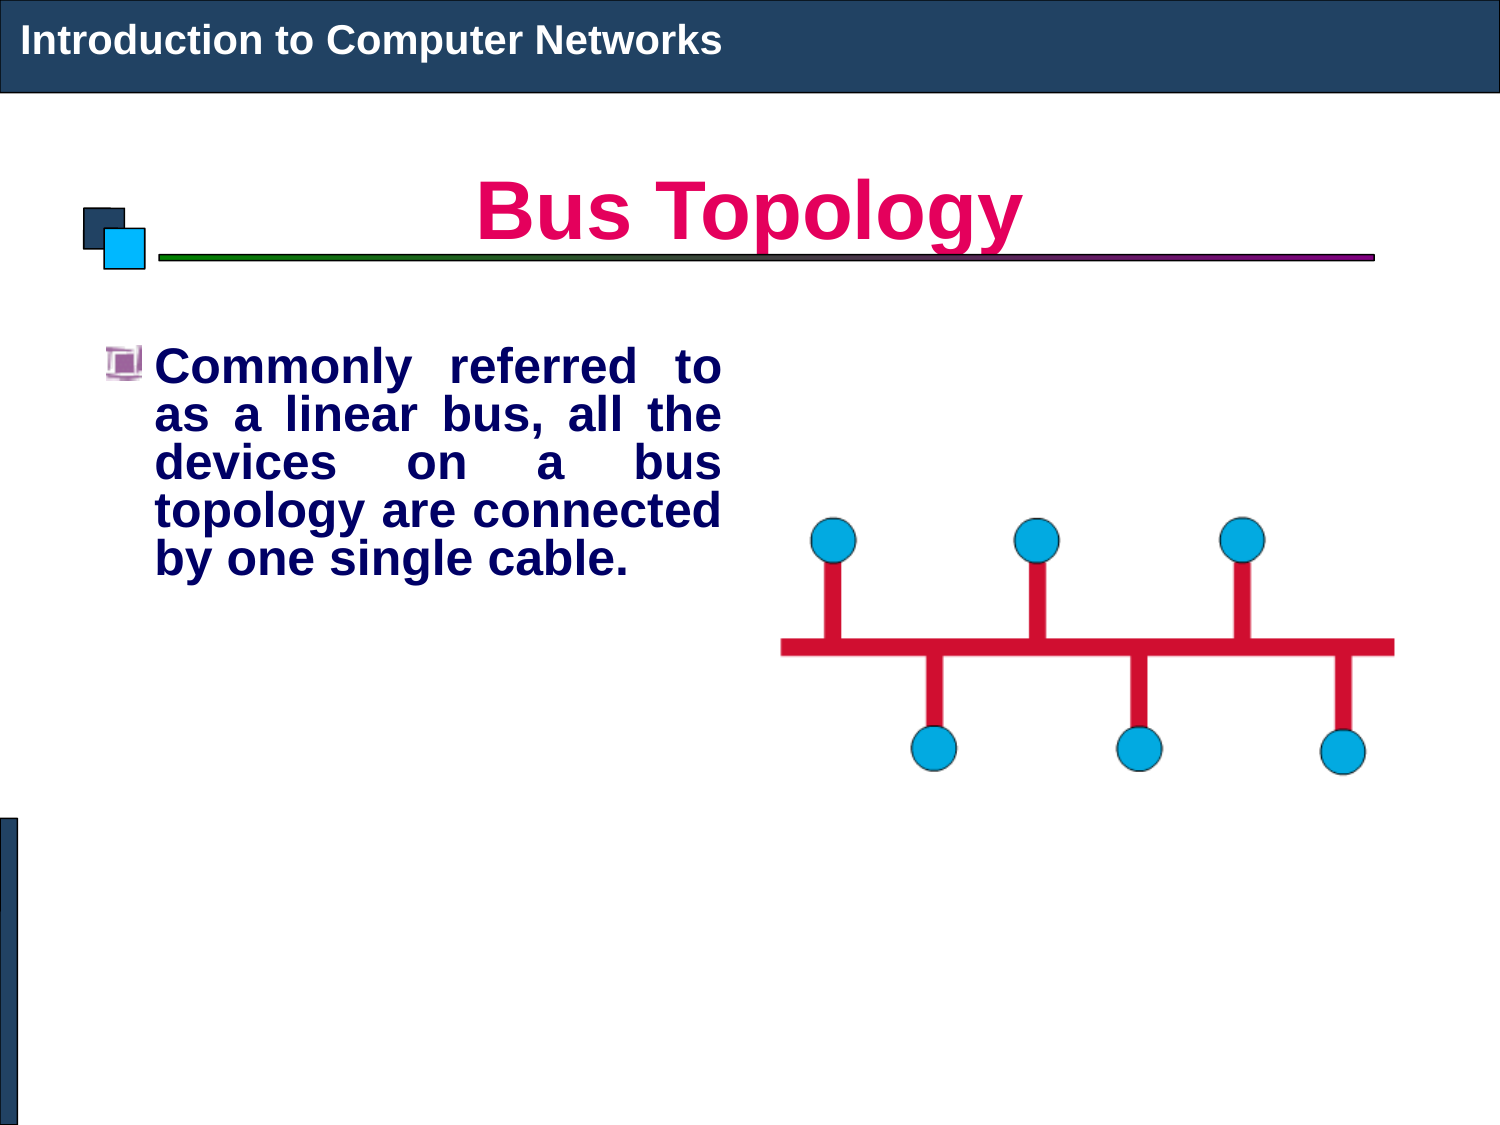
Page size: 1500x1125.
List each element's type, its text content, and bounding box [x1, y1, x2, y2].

text_box [159, 254, 1375, 261]
text_box [0, 818, 18, 1125]
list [762, 466, 1426, 801]
picture [106, 345, 142, 381]
title Bus Topology [74, 137, 1426, 276]
text_box [83, 208, 125, 249]
text_box [104, 228, 145, 269]
text_box Introduction to Computer Networks [20, 17, 975, 65]
list Commonly referred to as a linear bus, all the devices on a bus topology are connected by one single cable. [74, 262, 738, 1006]
text_box [0, 0, 1500, 93]
